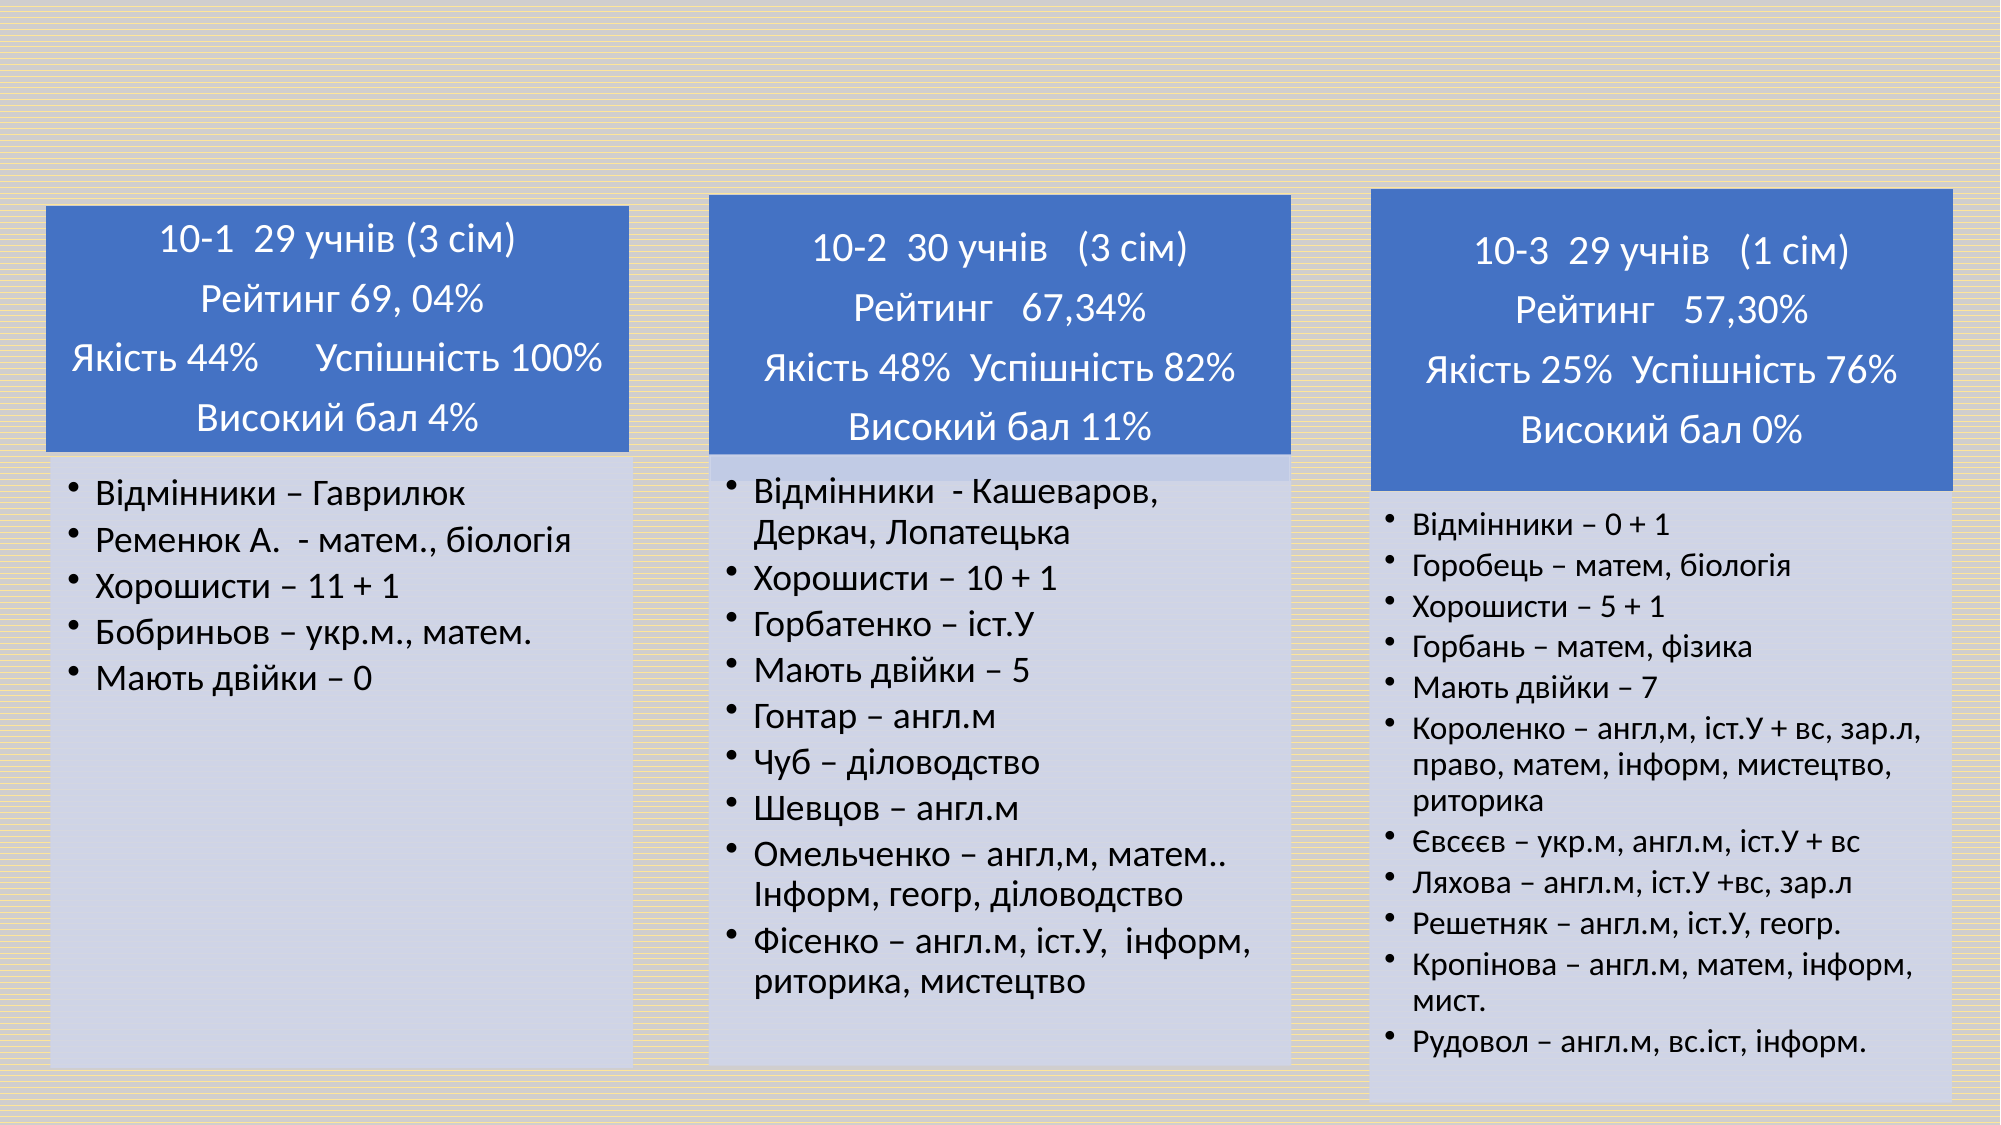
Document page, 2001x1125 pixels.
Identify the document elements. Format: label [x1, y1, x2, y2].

text_box [47, 131, 1953, 1125]
